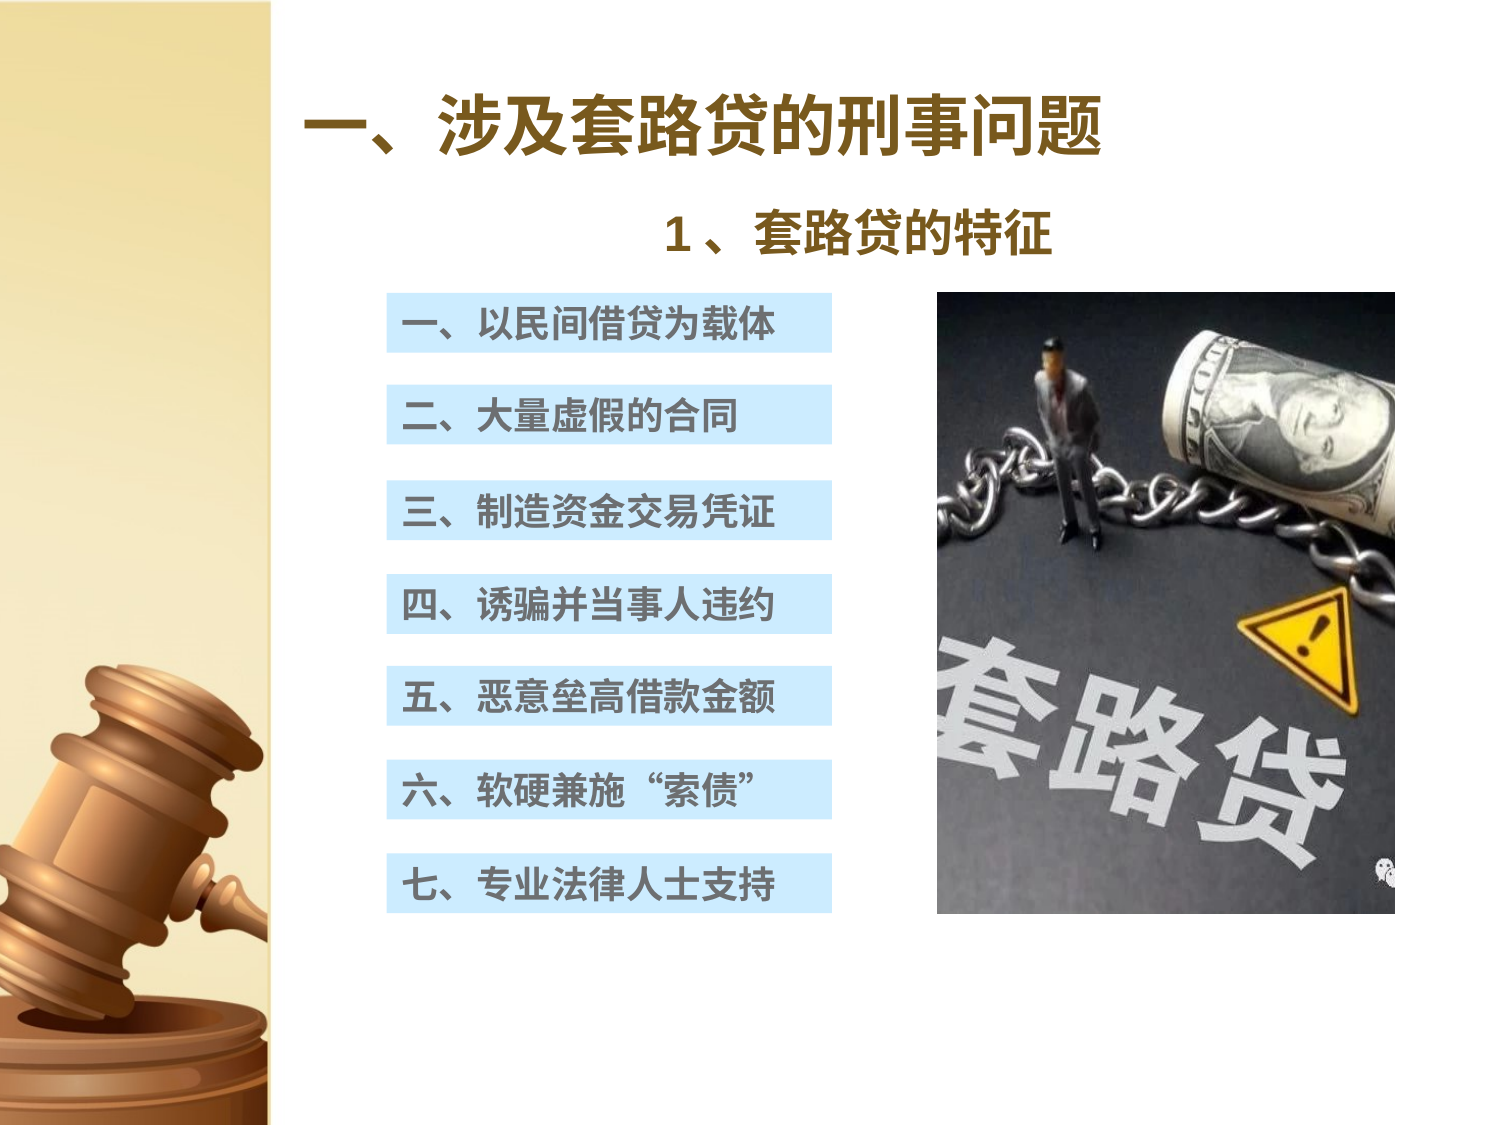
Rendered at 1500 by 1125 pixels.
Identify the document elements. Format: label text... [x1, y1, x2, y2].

text_box 二、大量虚假的合同 [386, 384, 832, 445]
text_box 五、恶意垒高借款金额 [386, 665, 832, 726]
text_box 四、诱骗并当事人违约 [386, 574, 832, 634]
picture [0, 0, 1498, 1125]
text_box 三、制造资金交易凭证 [386, 480, 832, 541]
text_box 1、套路贷的特征 [281, 170, 1448, 270]
text_box 七、专业法律人士支持 [386, 853, 832, 914]
title 一、涉及套路贷的刑事问题 [287, 73, 1455, 173]
text_box 一、以民间借贷为载体 [386, 292, 832, 353]
text_box 六、软硬兼施“索债” [386, 759, 832, 820]
